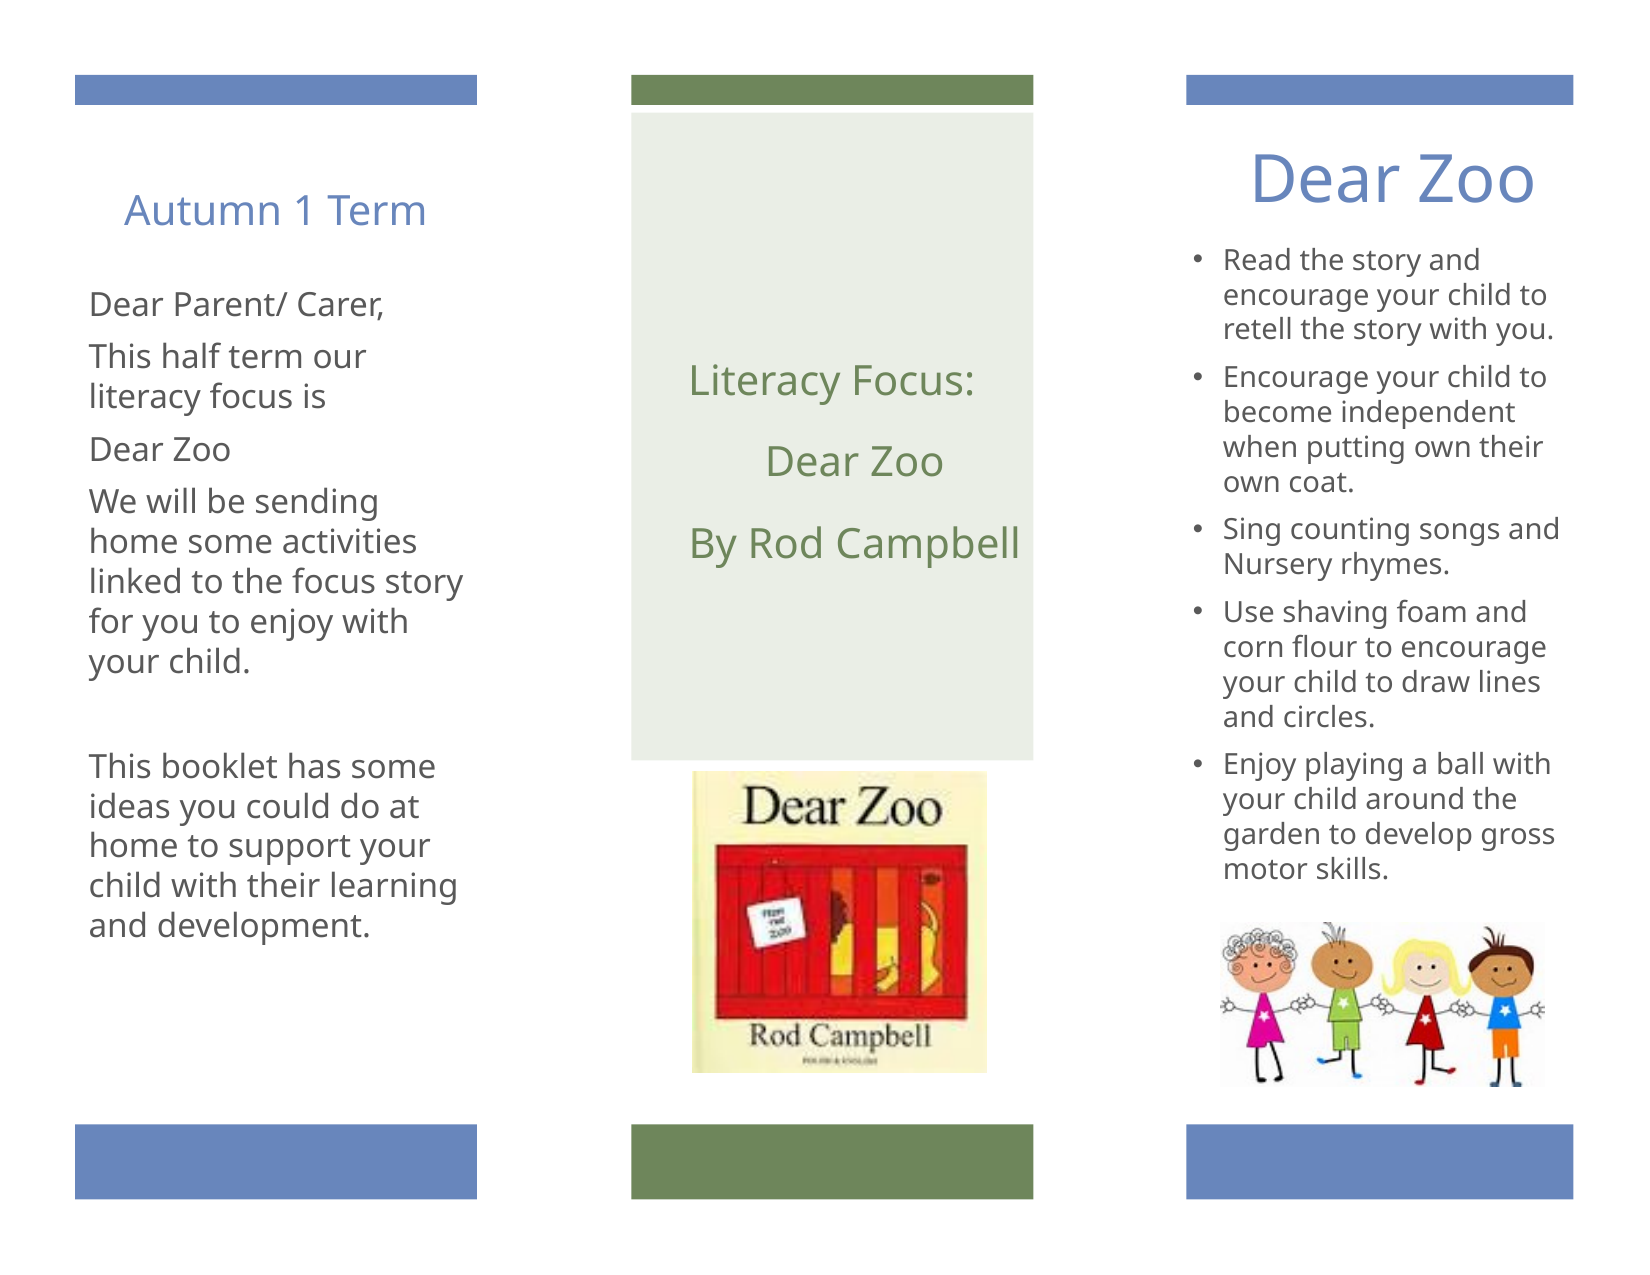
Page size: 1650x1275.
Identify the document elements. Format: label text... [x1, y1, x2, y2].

list Dear Zoo [1186, 124, 1600, 216]
list Autumn 1 Term [75, 124, 477, 234]
picture [692, 771, 987, 1073]
list Read the story and encourage your child to retell the story with you. Encourage your child to become independent when putting own their own coat. Sing counting songs and Nursery rhymes. Use shaving foam and corn flour to encourage your child to draw lines and circles. Enjoy playing a ball with your child around the garden to develop gross motor skills. [1177, 233, 1583, 757]
list Dear Parent/ Carer, This half term our literacy focus is Dear Zoo We will be sending home some activities linked to the focus story for you to enjoy with your child. This booklet has some ideas you could do at home to support your child with their learning and development. [73, 275, 493, 1003]
picture [1220, 922, 1545, 1087]
list Literacy Focus: Dear Zoo By Rod Campbell [673, 144, 1037, 761]
